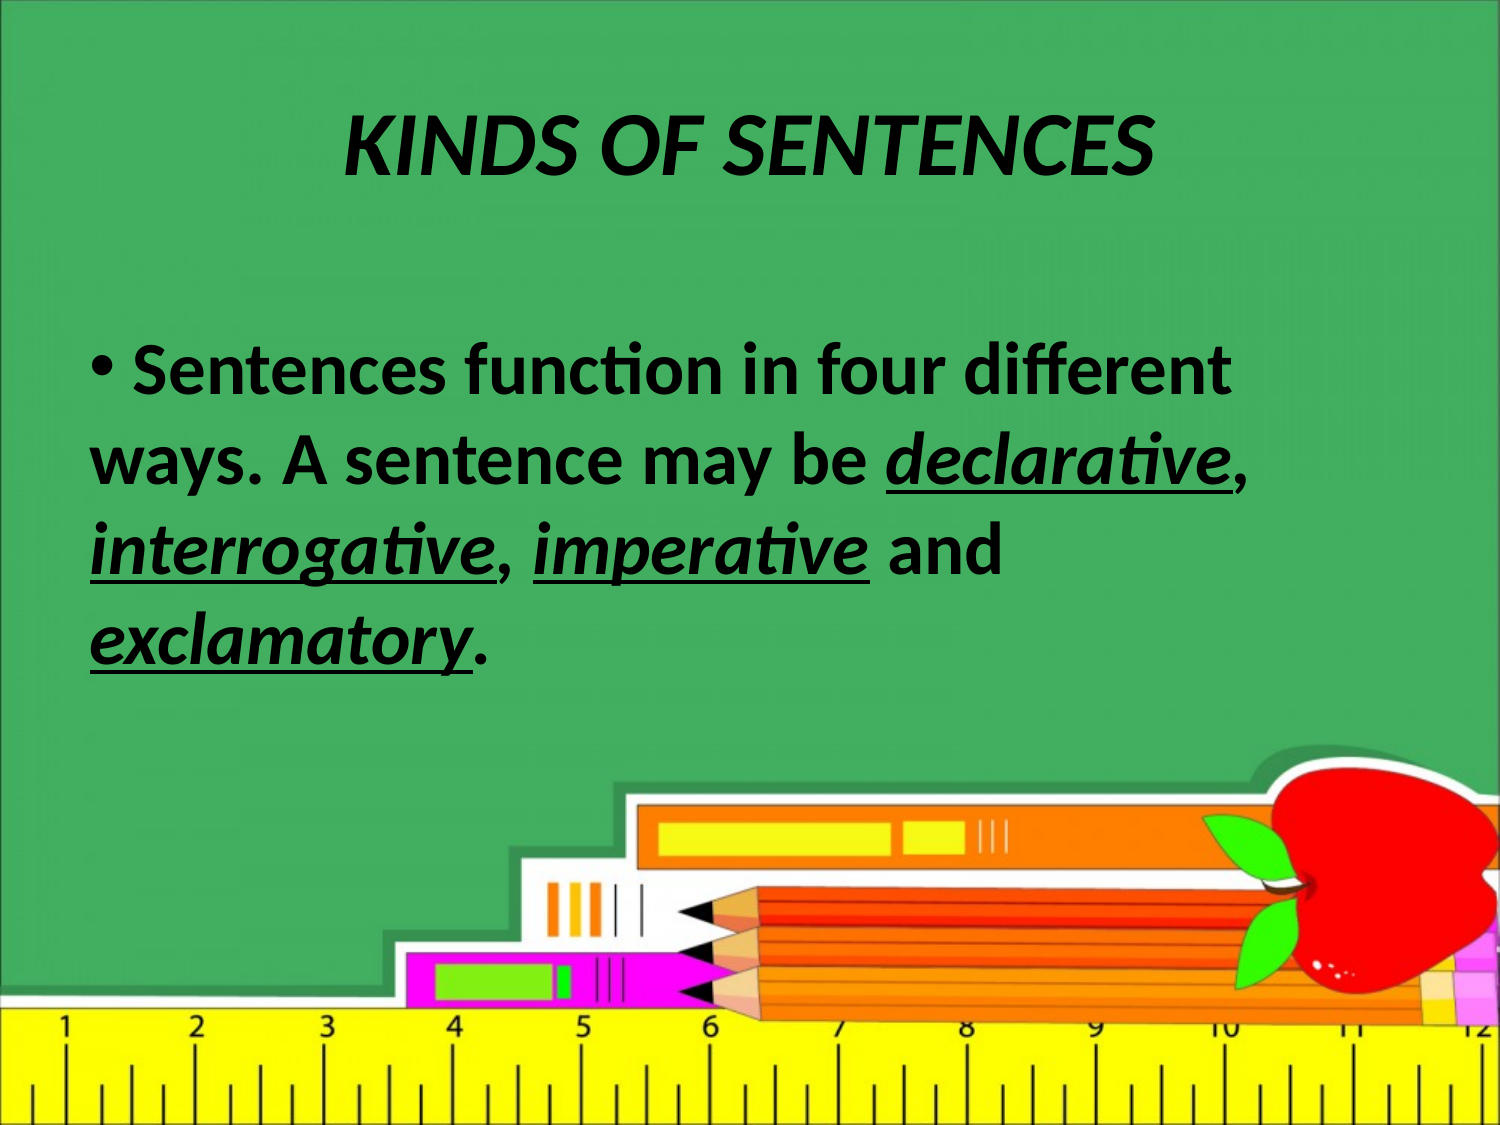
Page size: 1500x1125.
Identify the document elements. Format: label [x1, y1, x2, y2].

list [0, 0, 1500, 1125]
